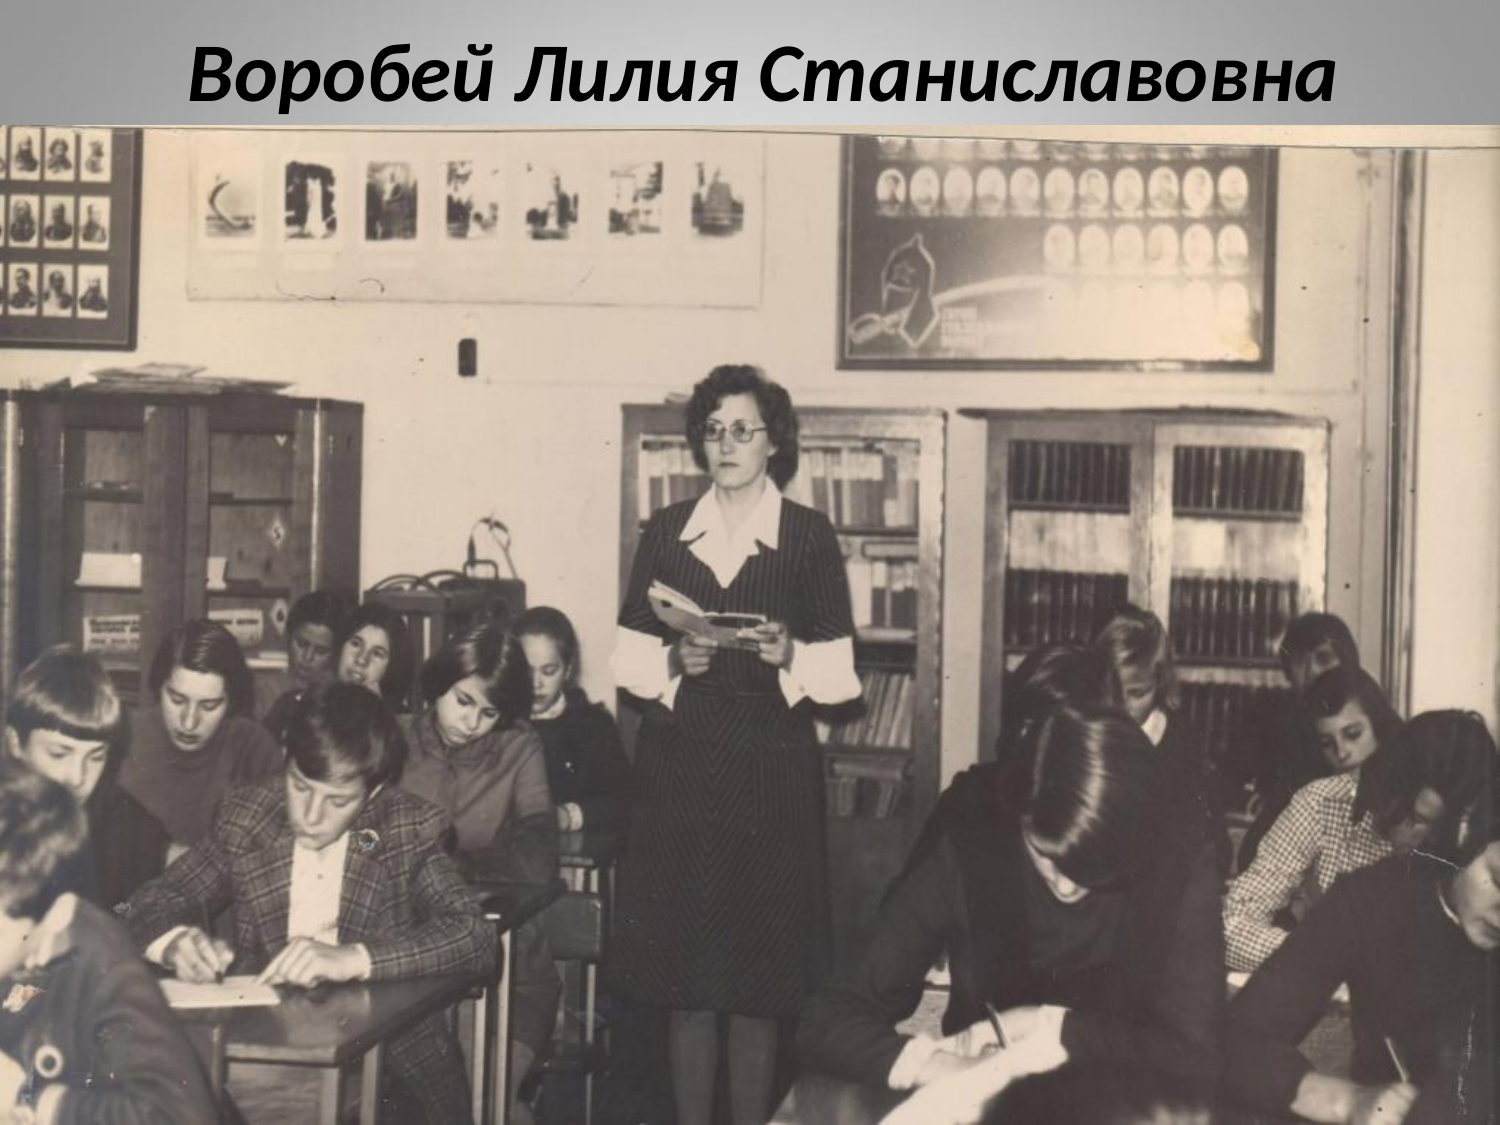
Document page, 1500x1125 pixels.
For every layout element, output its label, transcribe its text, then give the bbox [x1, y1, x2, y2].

picture [0, 0, 1500, 1125]
title Воробей Лилия Станиславовна [88, 0, 1439, 123]
